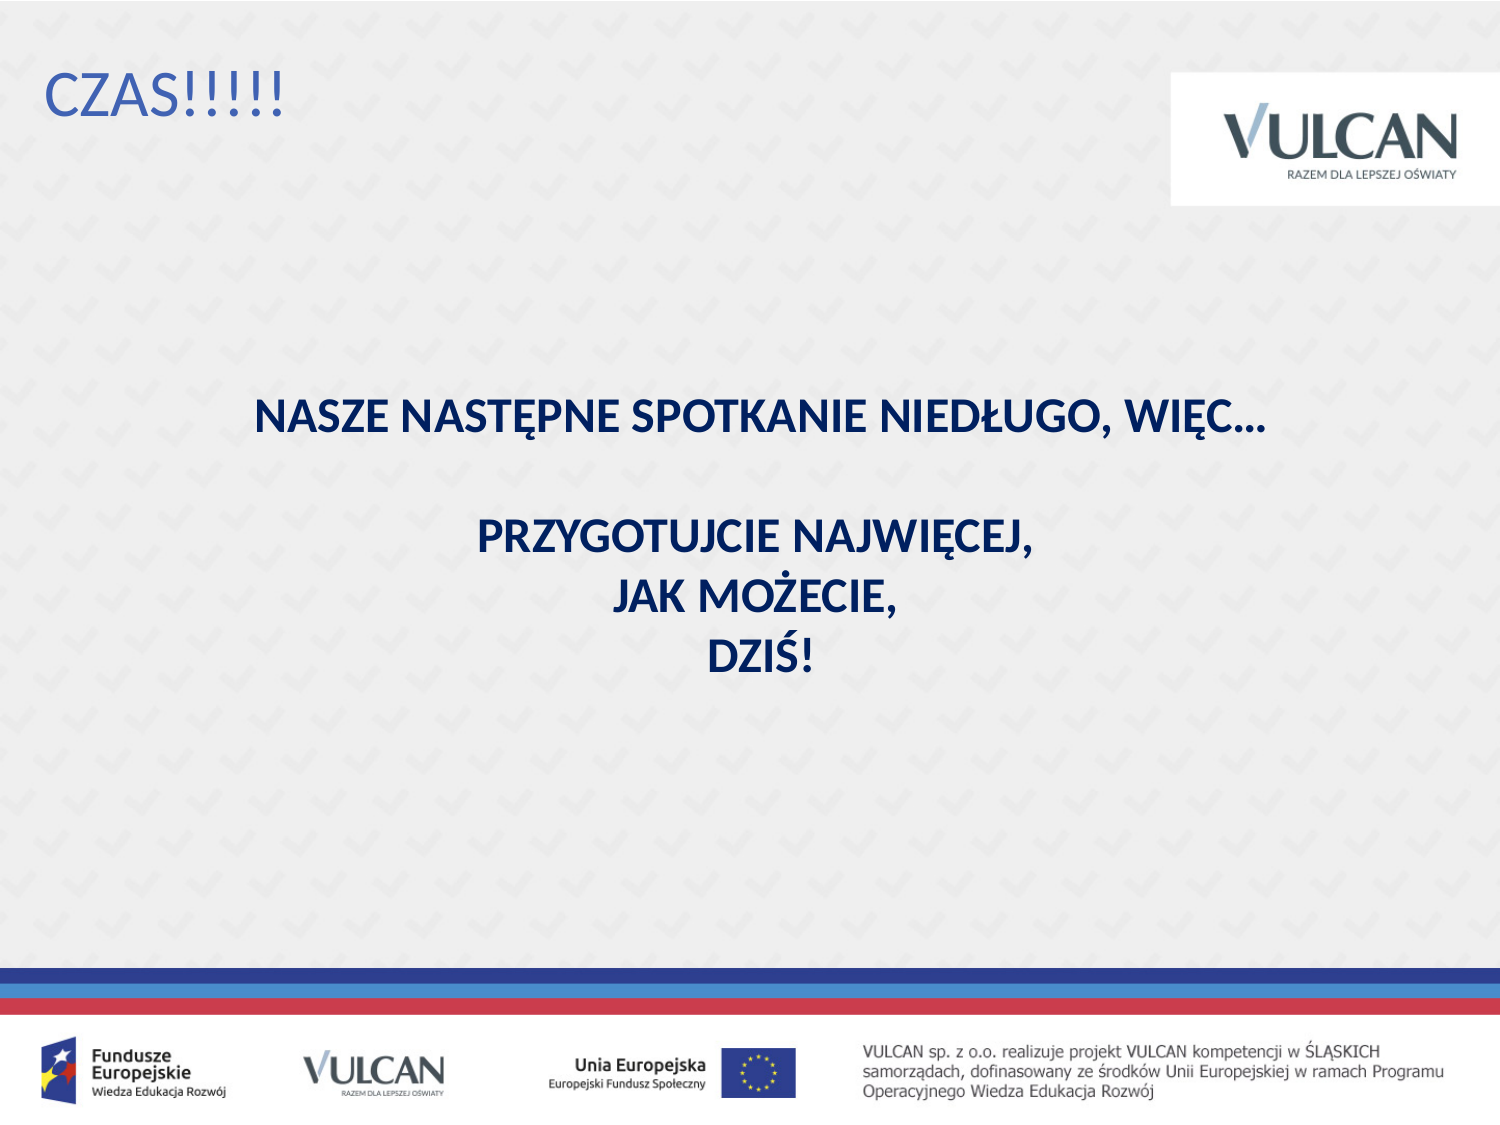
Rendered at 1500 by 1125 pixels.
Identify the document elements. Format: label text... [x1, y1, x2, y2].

picture [0, 1, 1500, 1124]
list NASZE NASTĘPNE SPOTKANIE NIEDŁUGO, WIĘC… PRZYGOTUJCIE NAJWIĘCEJ, JAK MOŻECIE, DZIŚ! [76, 314, 1448, 752]
title CZAS!!!!! [29, 42, 1200, 173]
